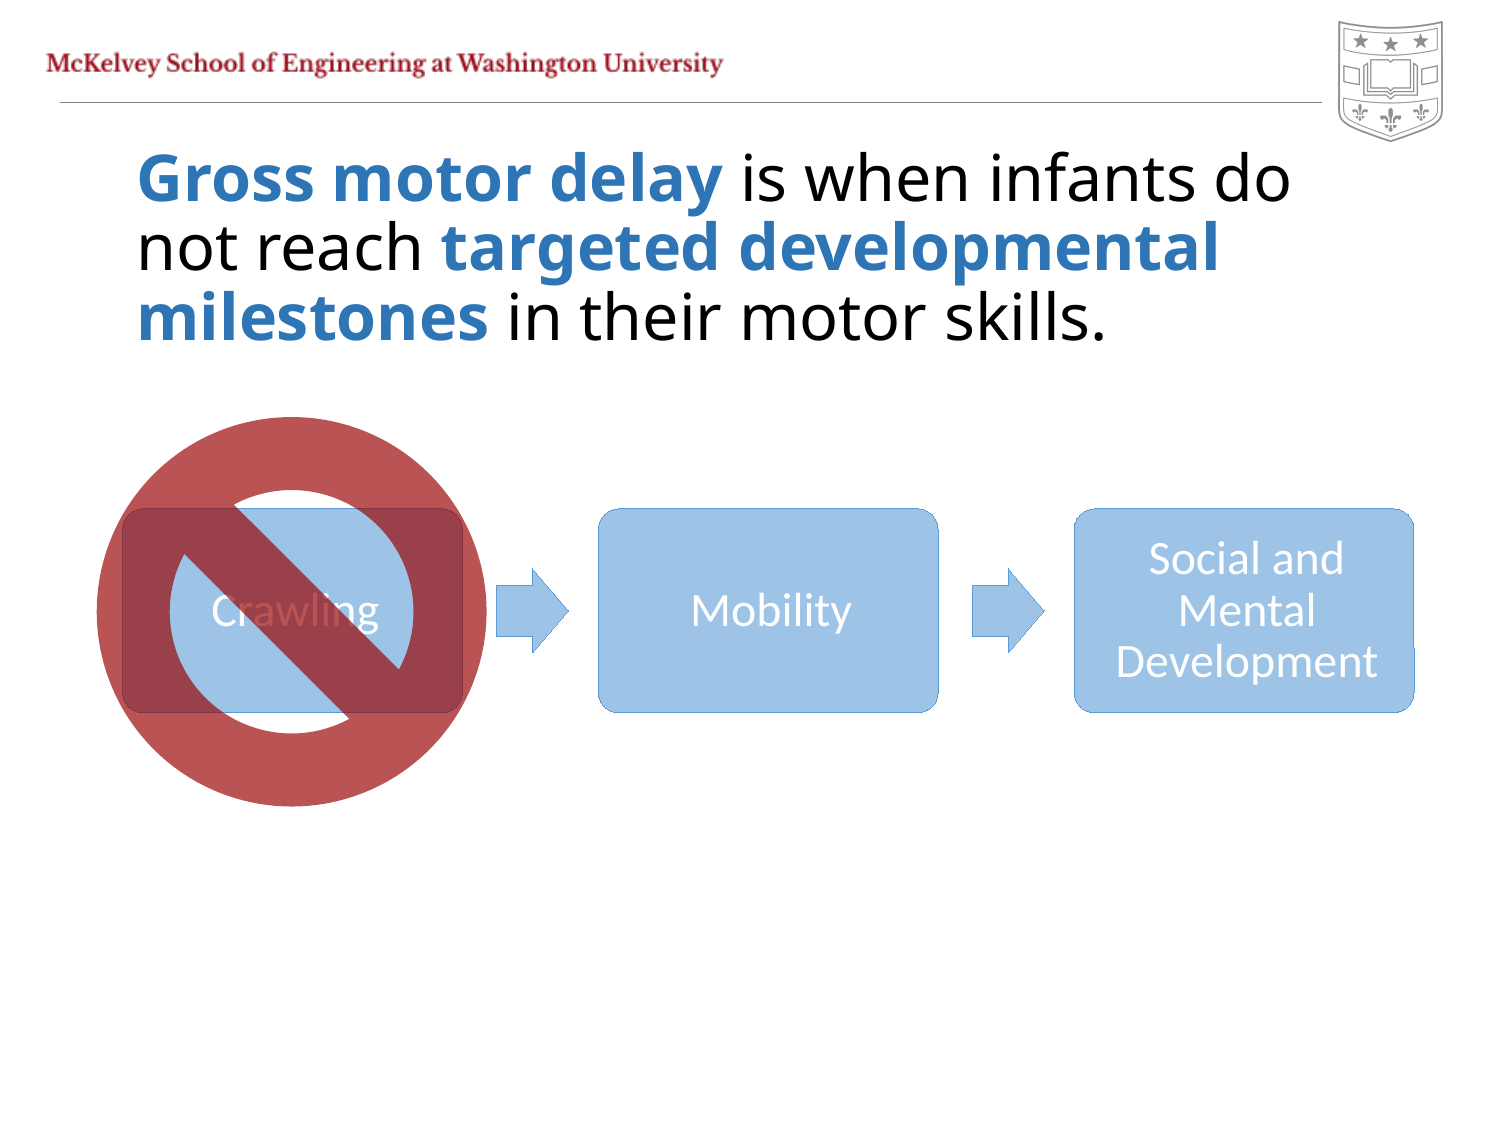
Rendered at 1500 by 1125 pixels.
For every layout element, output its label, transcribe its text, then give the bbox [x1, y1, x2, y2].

text_box [96, 516, 121, 707]
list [121, 363, 1416, 858]
text_box Gross motor delay is when infants do not reach targeted developmental milestones in their motor skills. [121, 109, 1369, 363]
picture [1338, 21, 1443, 142]
